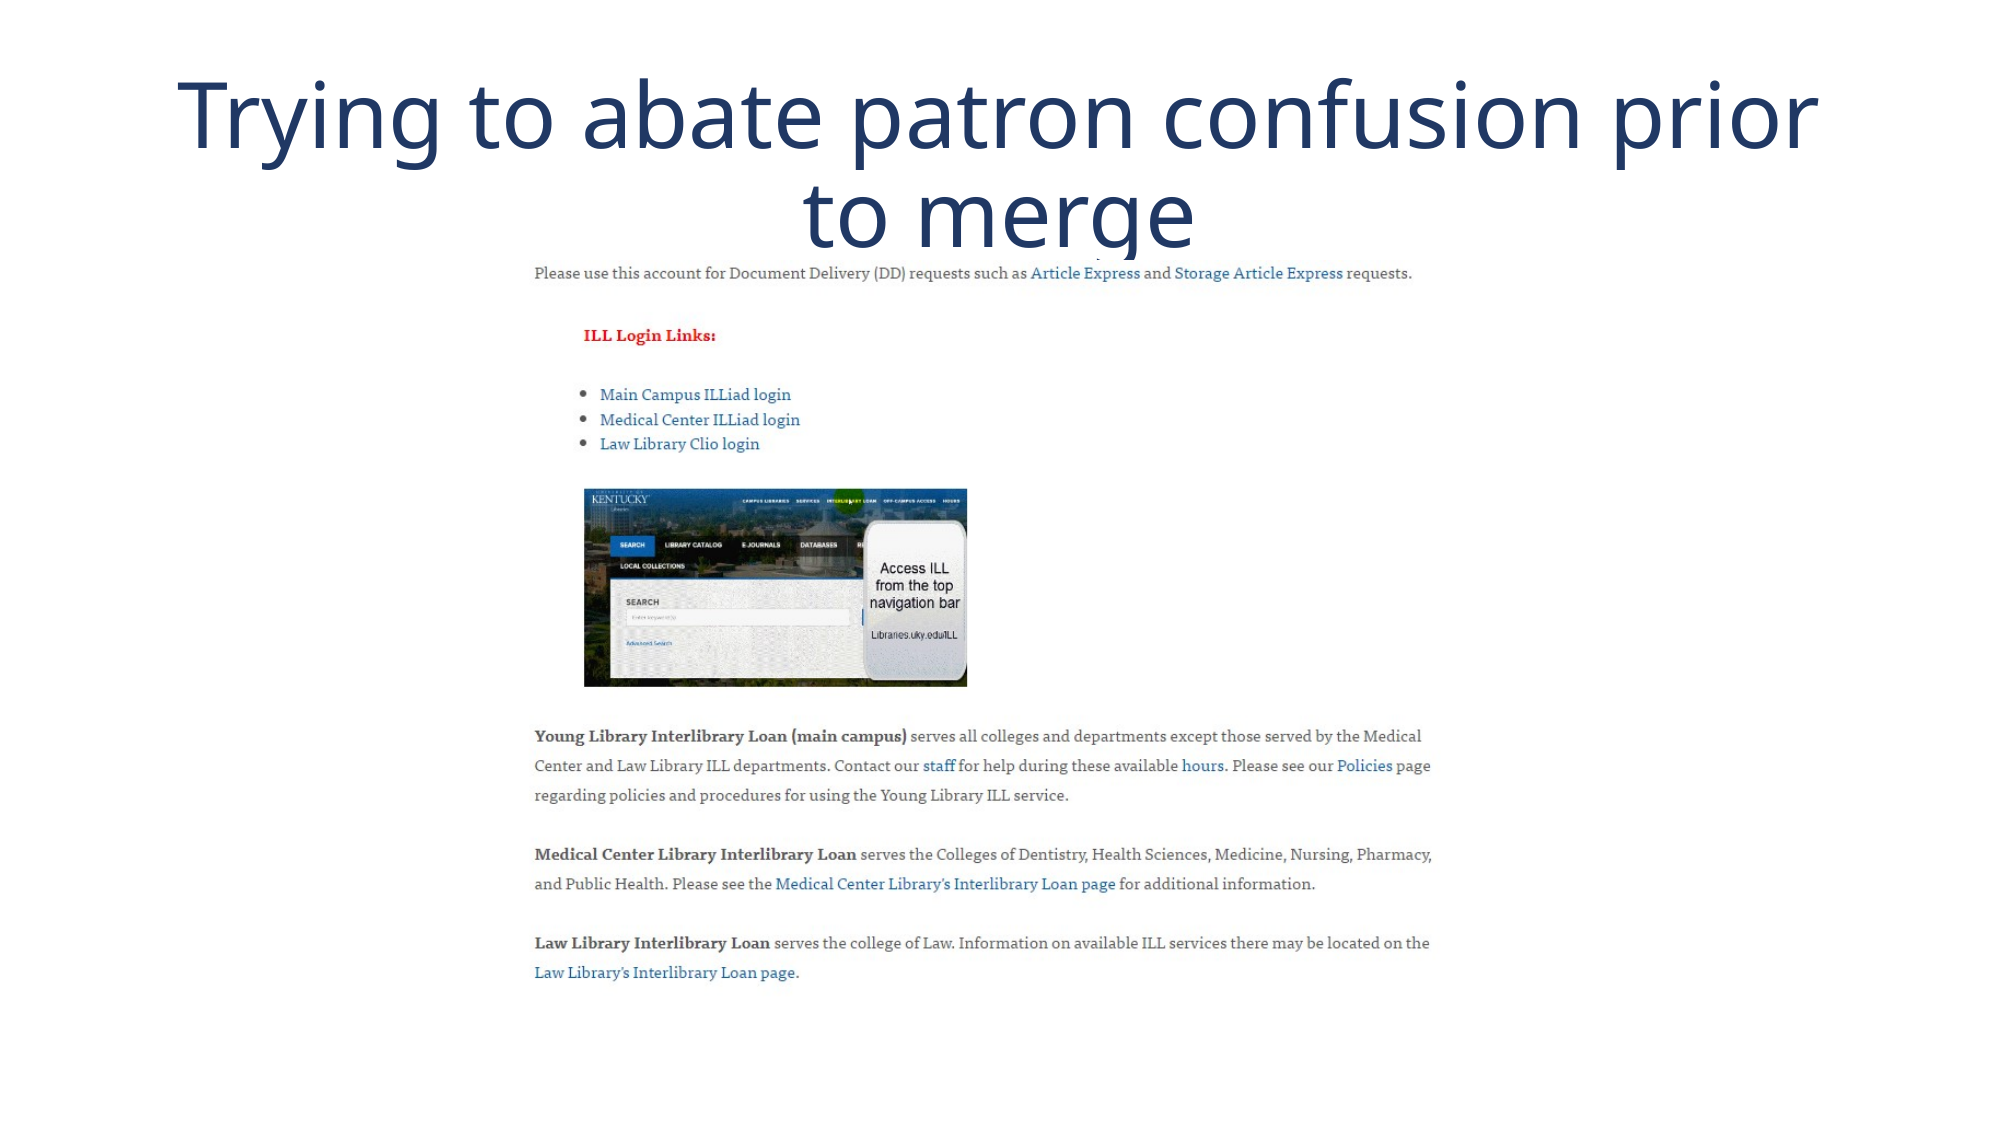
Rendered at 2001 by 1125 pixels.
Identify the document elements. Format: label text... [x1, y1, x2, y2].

title Trying to abate patron confusion prior to merge [137, 59, 1863, 278]
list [511, 260, 1488, 1047]
